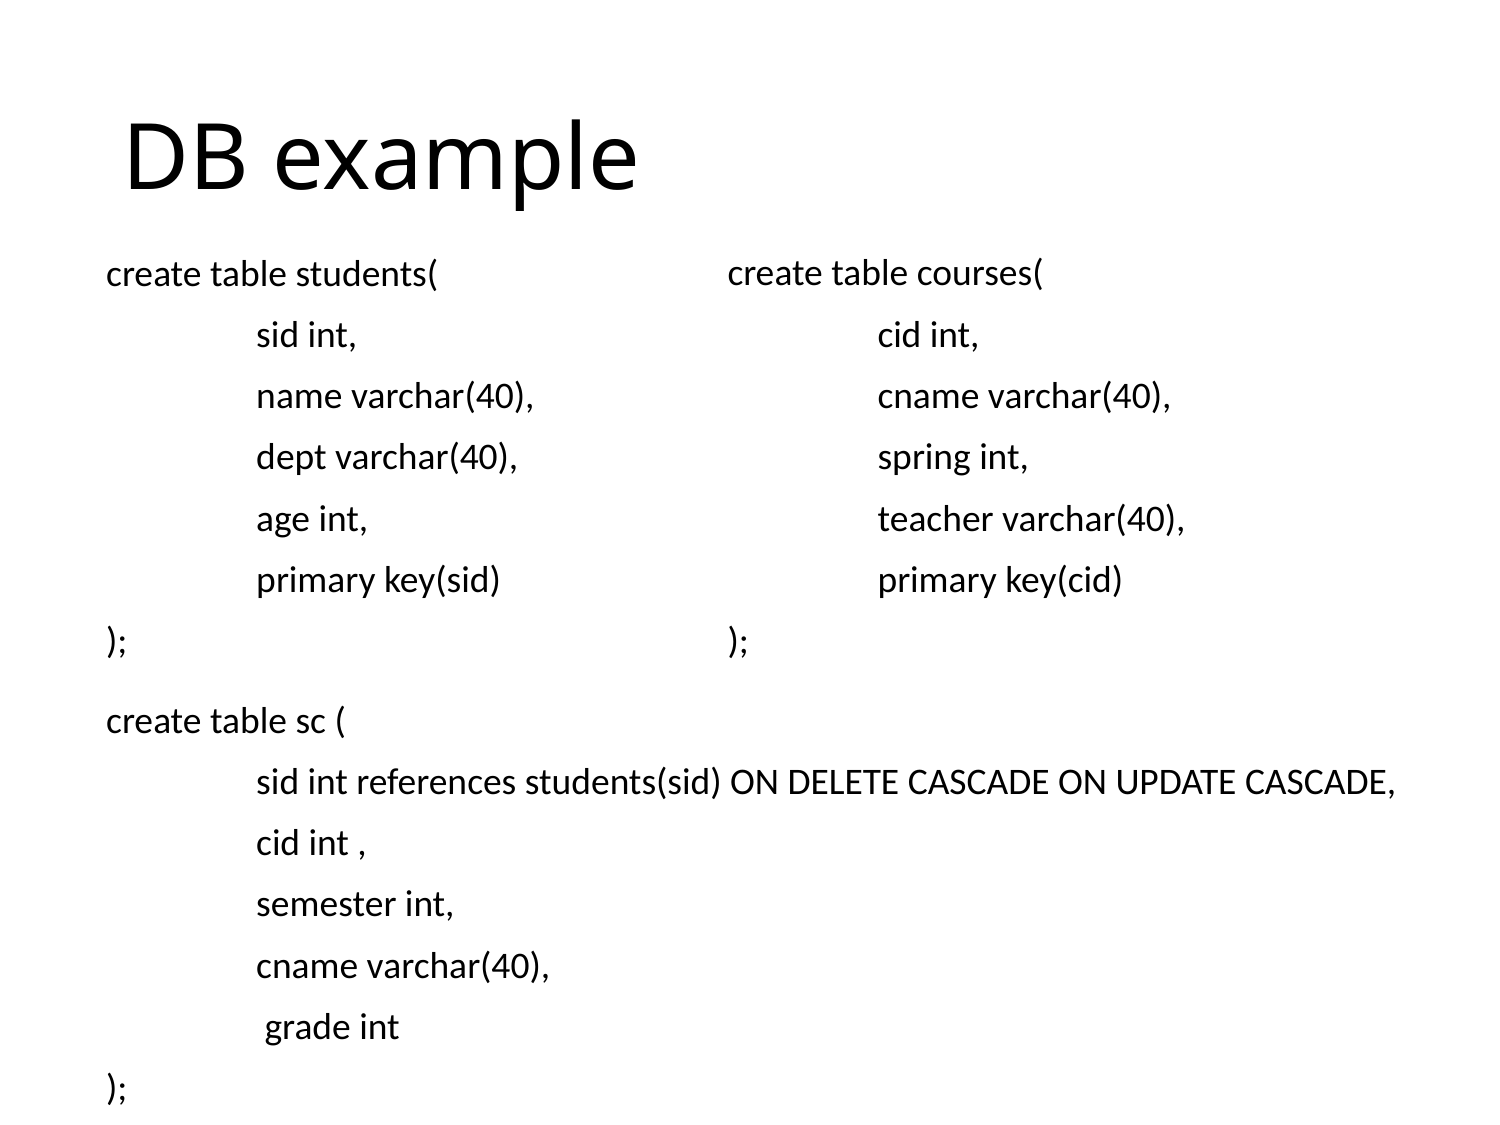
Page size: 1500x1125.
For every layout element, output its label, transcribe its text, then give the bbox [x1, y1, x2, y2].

list create table students( sid int, name varchar(40), dept varchar(40), age int, primary key(sid) ); [91, 246, 606, 645]
title DB example [107, 51, 1402, 269]
text_box create table courses( cid int, cname varchar(40), spring int, teacher varchar(40), primary key(cid) ); [712, 246, 1270, 645]
text_box create table sc ( sid int references students(sid) ON DELETE CASCADE ON UPDATE CASCADE, cid int , semester int, cname varchar(40), grade int ); [91, 693, 1424, 1105]
